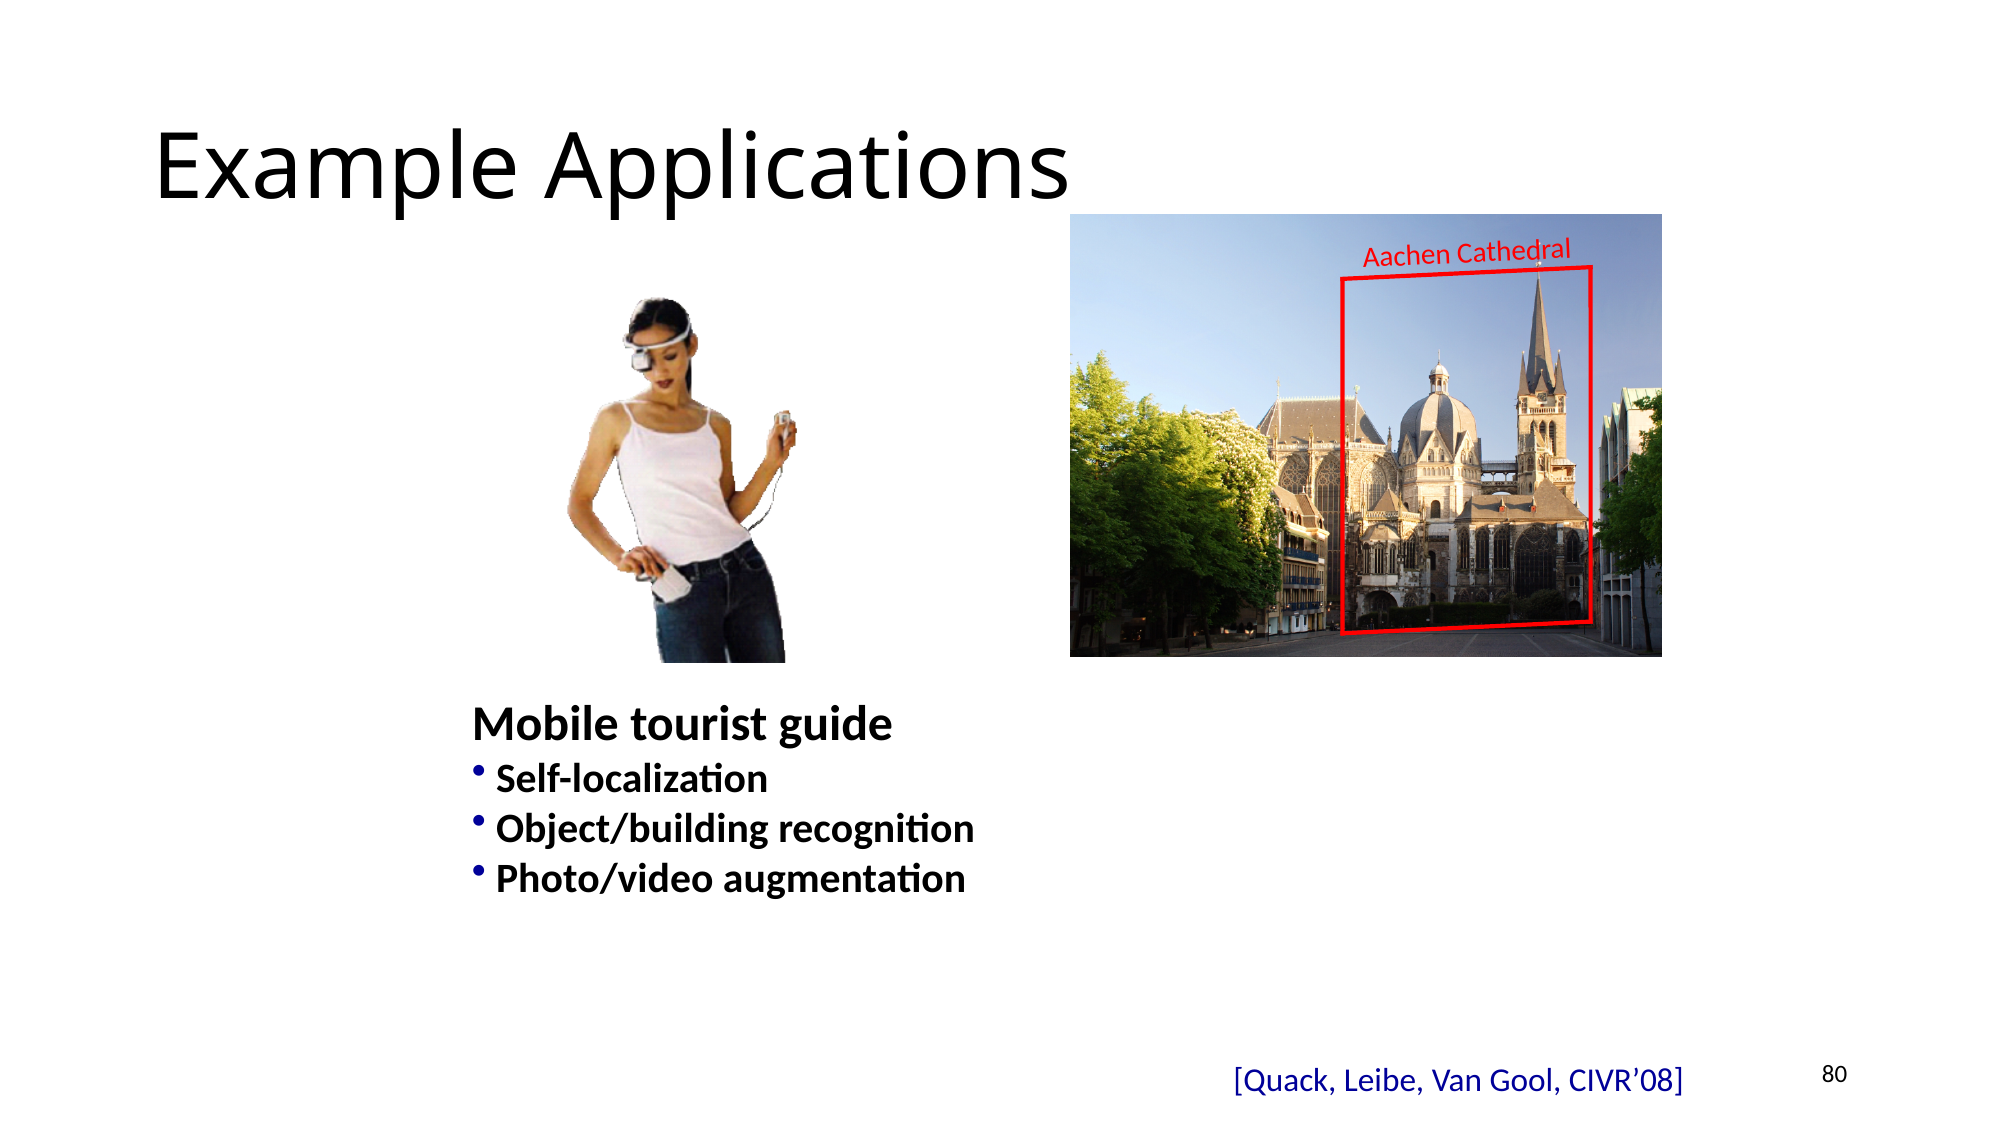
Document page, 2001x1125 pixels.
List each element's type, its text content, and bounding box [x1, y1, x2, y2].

slide_number 80 [1412, 1042, 1863, 1103]
picture [1070, 214, 1662, 658]
title Example Applications [137, 59, 1863, 278]
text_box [1342, 225, 1591, 634]
picture [556, 255, 819, 663]
text_box Mobile tourist guide Self-localization Object/building recognition Photo/video augmentation [457, 682, 991, 909]
text_box [Quack, Leibe, Van Gool, CIVR’08] [1218, 1050, 1700, 1106]
